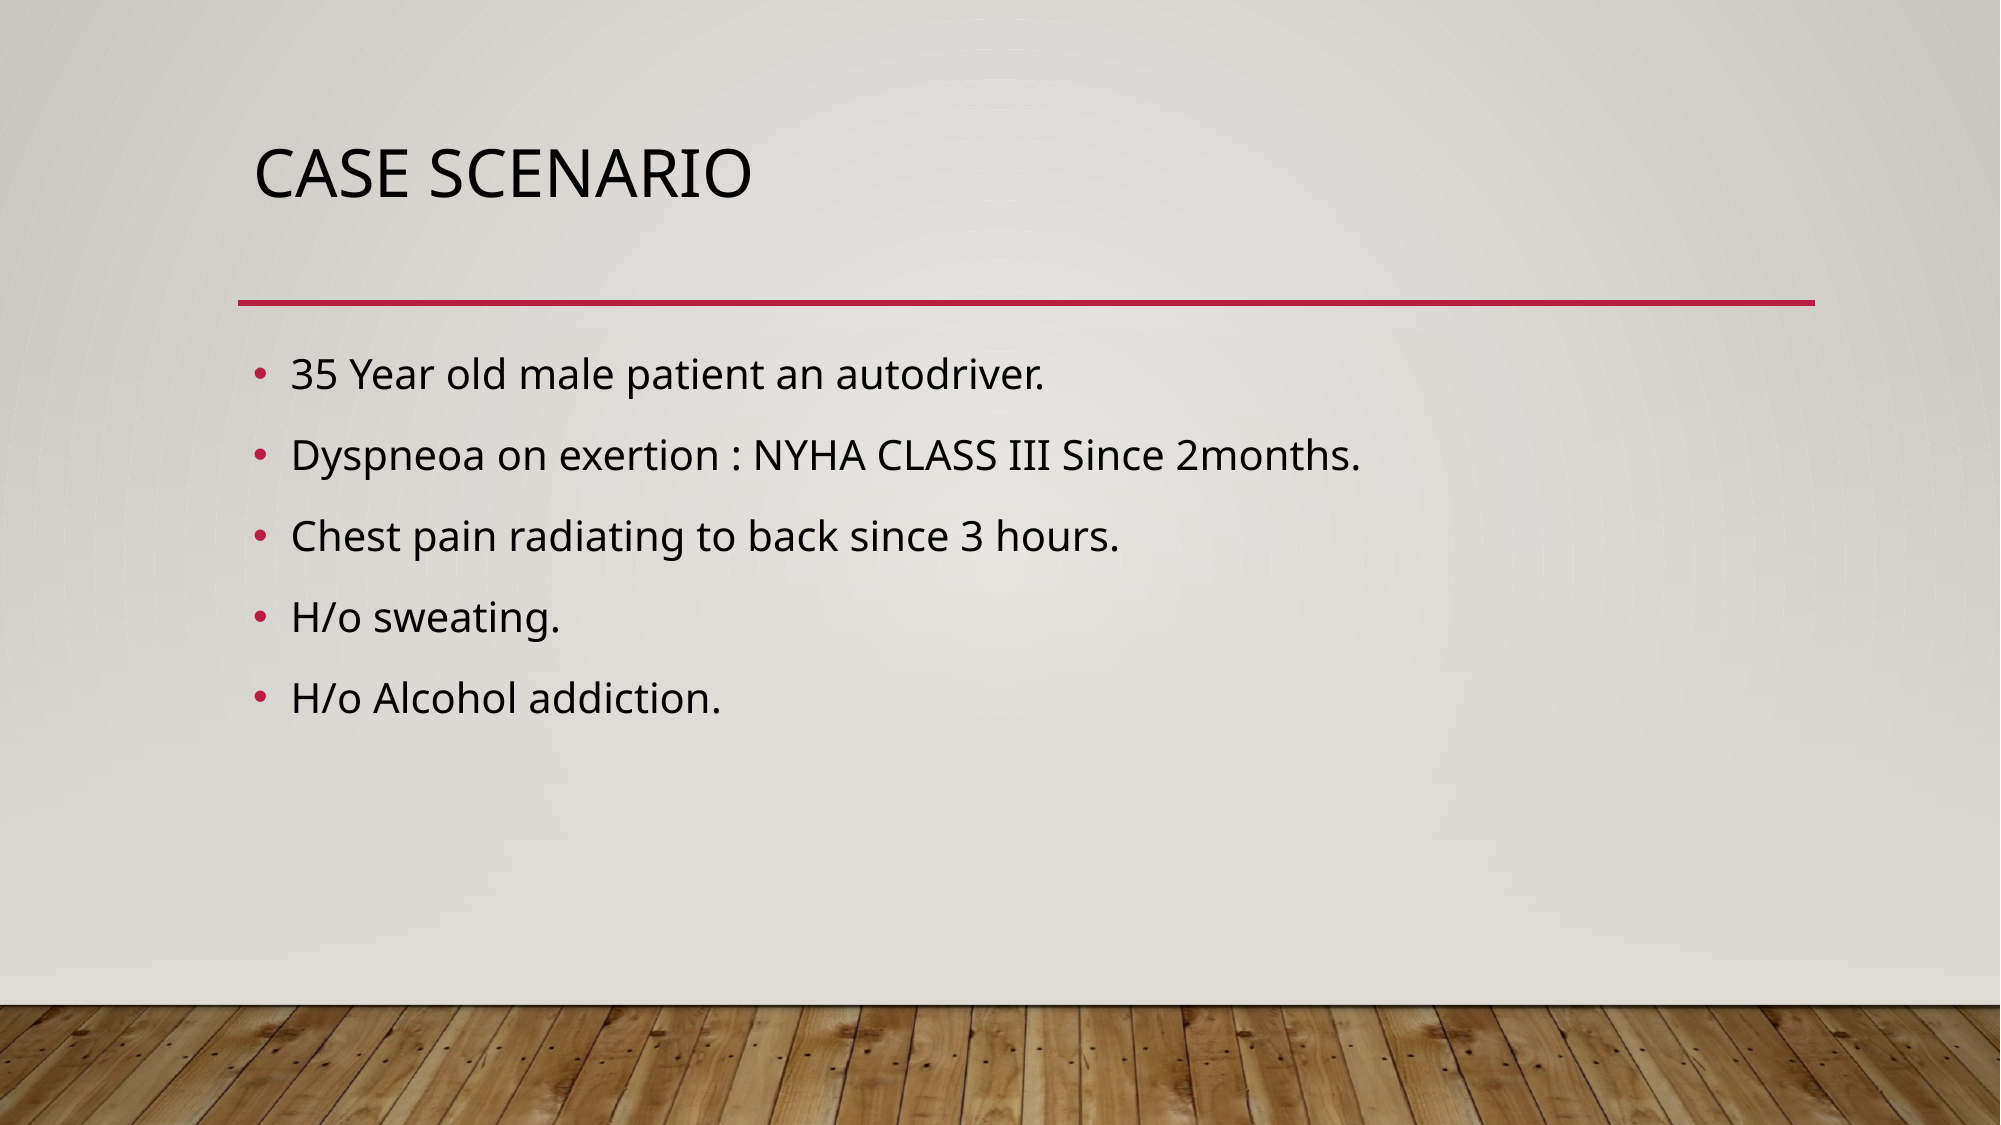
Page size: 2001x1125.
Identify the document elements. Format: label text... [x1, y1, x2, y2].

list 35 Year old male patient an autodriver. Dyspneoa on exertion : NYHA CLASS III Since 2months. Chest pain radiating to back since 3 hours. H/o sweating. H/o Alcohol addiction. [238, 330, 1814, 897]
picture [0, 1005, 2000, 1125]
title CASE SCENARIO [238, 131, 1814, 305]
